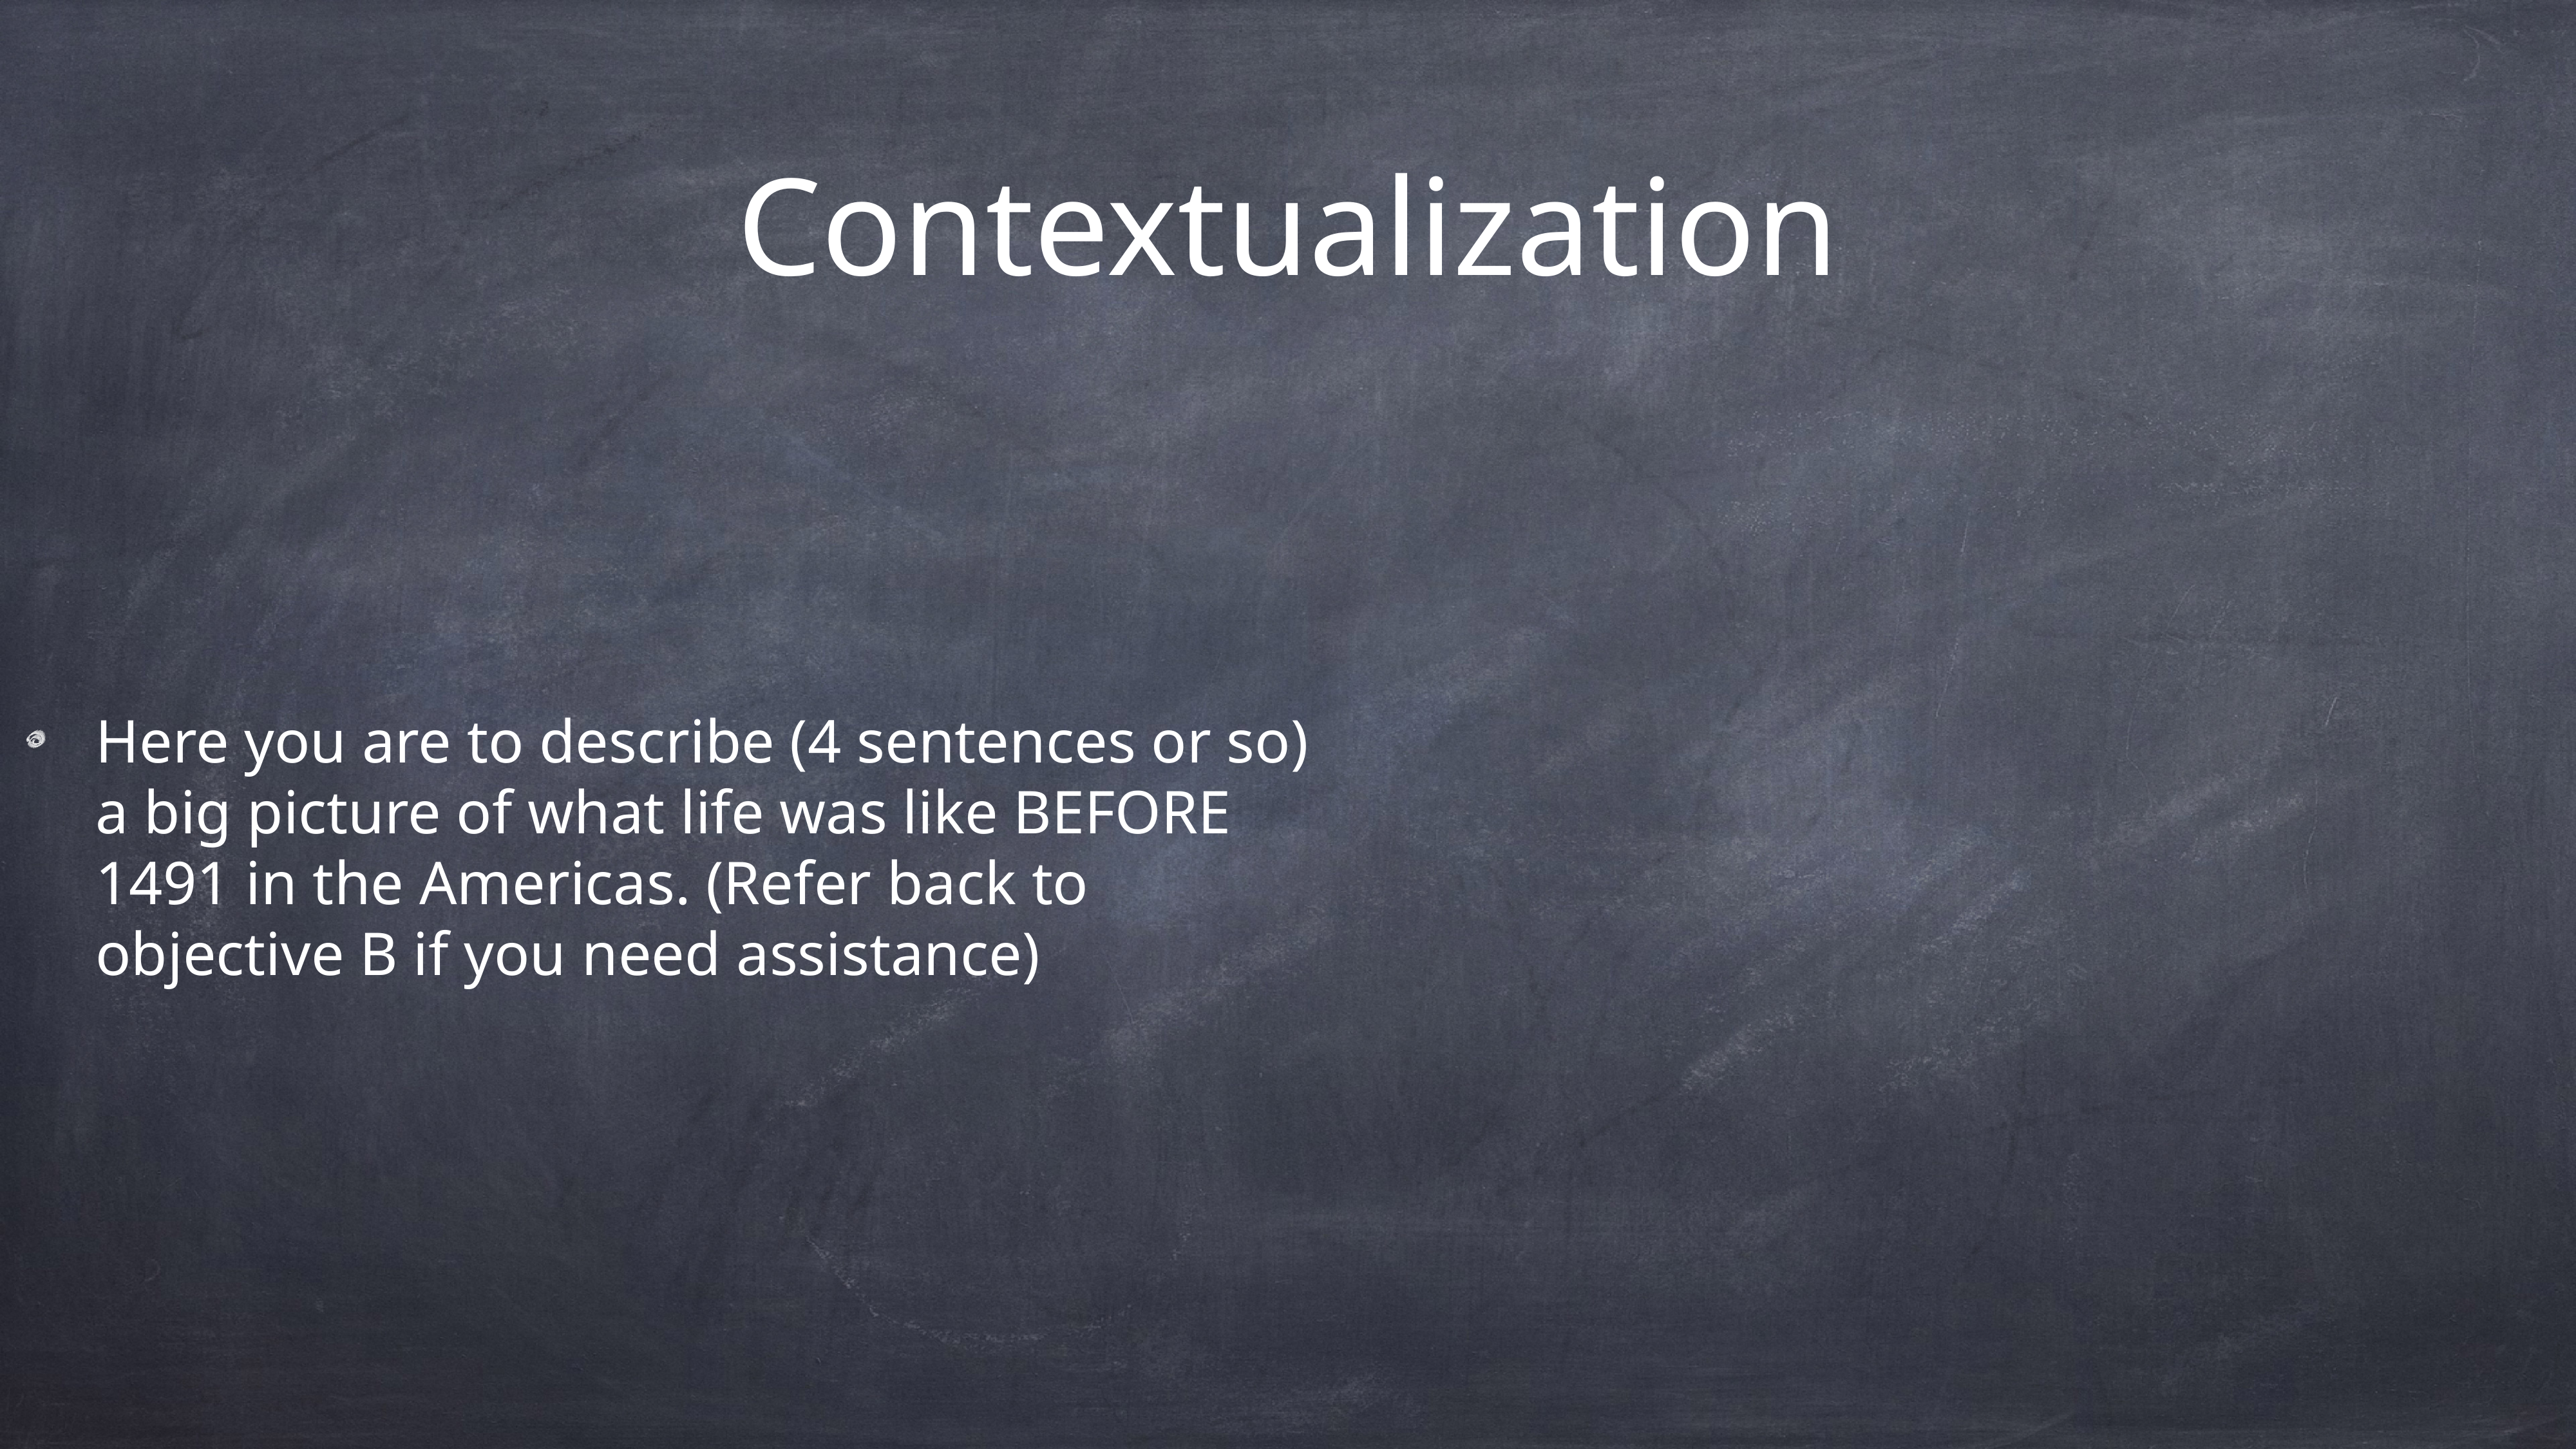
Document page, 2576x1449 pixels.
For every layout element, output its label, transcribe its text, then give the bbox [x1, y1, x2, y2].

picture [0, 0, 2576, 1449]
title Contextualization [187, 100, 2389, 343]
list Here you are to describe (4 sentences or so) a big picture of what life was like BEFORE 1491 in the Americas. (Refer back to objective B if you need assistance) [20, 301, 1321, 1390]
